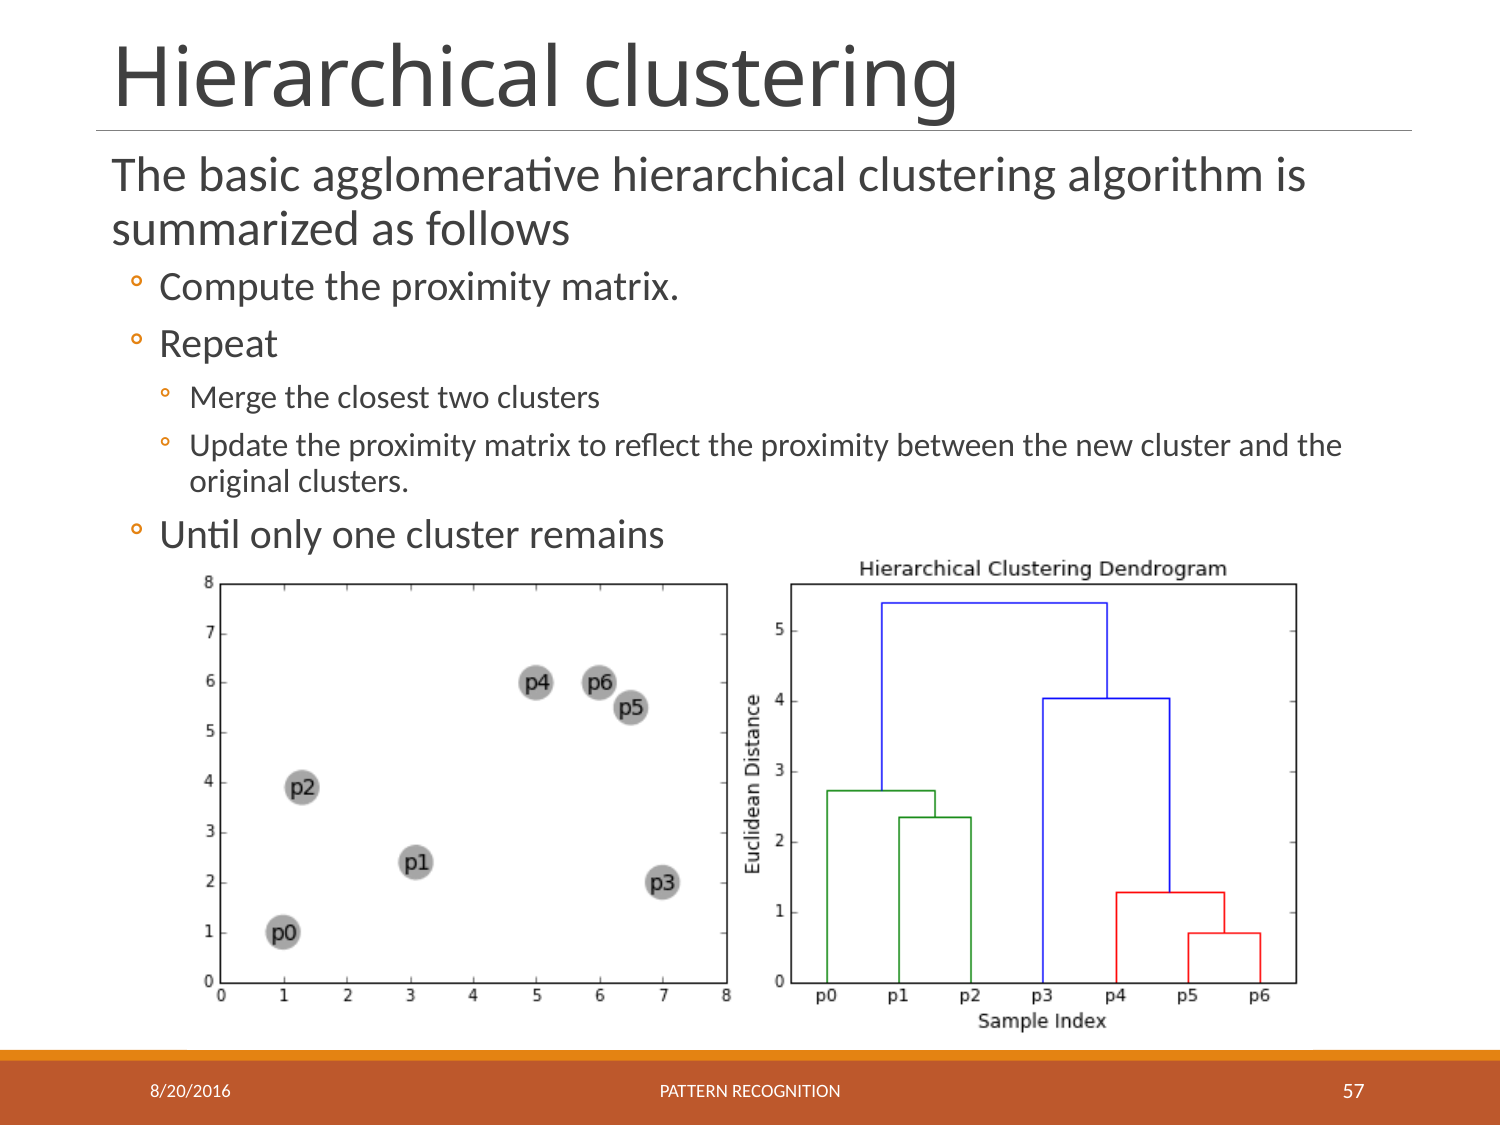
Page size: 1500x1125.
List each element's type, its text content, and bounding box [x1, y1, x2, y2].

title Hierarchical clustering [96, 19, 1413, 131]
list The basic agglomerative hierarchical clustering algorithm is summarized as follows Compute the proximity matrix. Repeat Merge the closest two clusters Update the proximity matrix to reflect the proximity between the new cluster and the original clusters. Until only one cluster remains [96, 140, 1413, 1034]
footer Pattern recognition [453, 1059, 1047, 1120]
picture [187, 543, 1314, 1051]
slide_number 57 [1218, 1059, 1380, 1120]
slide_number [135, 1059, 440, 1120]
